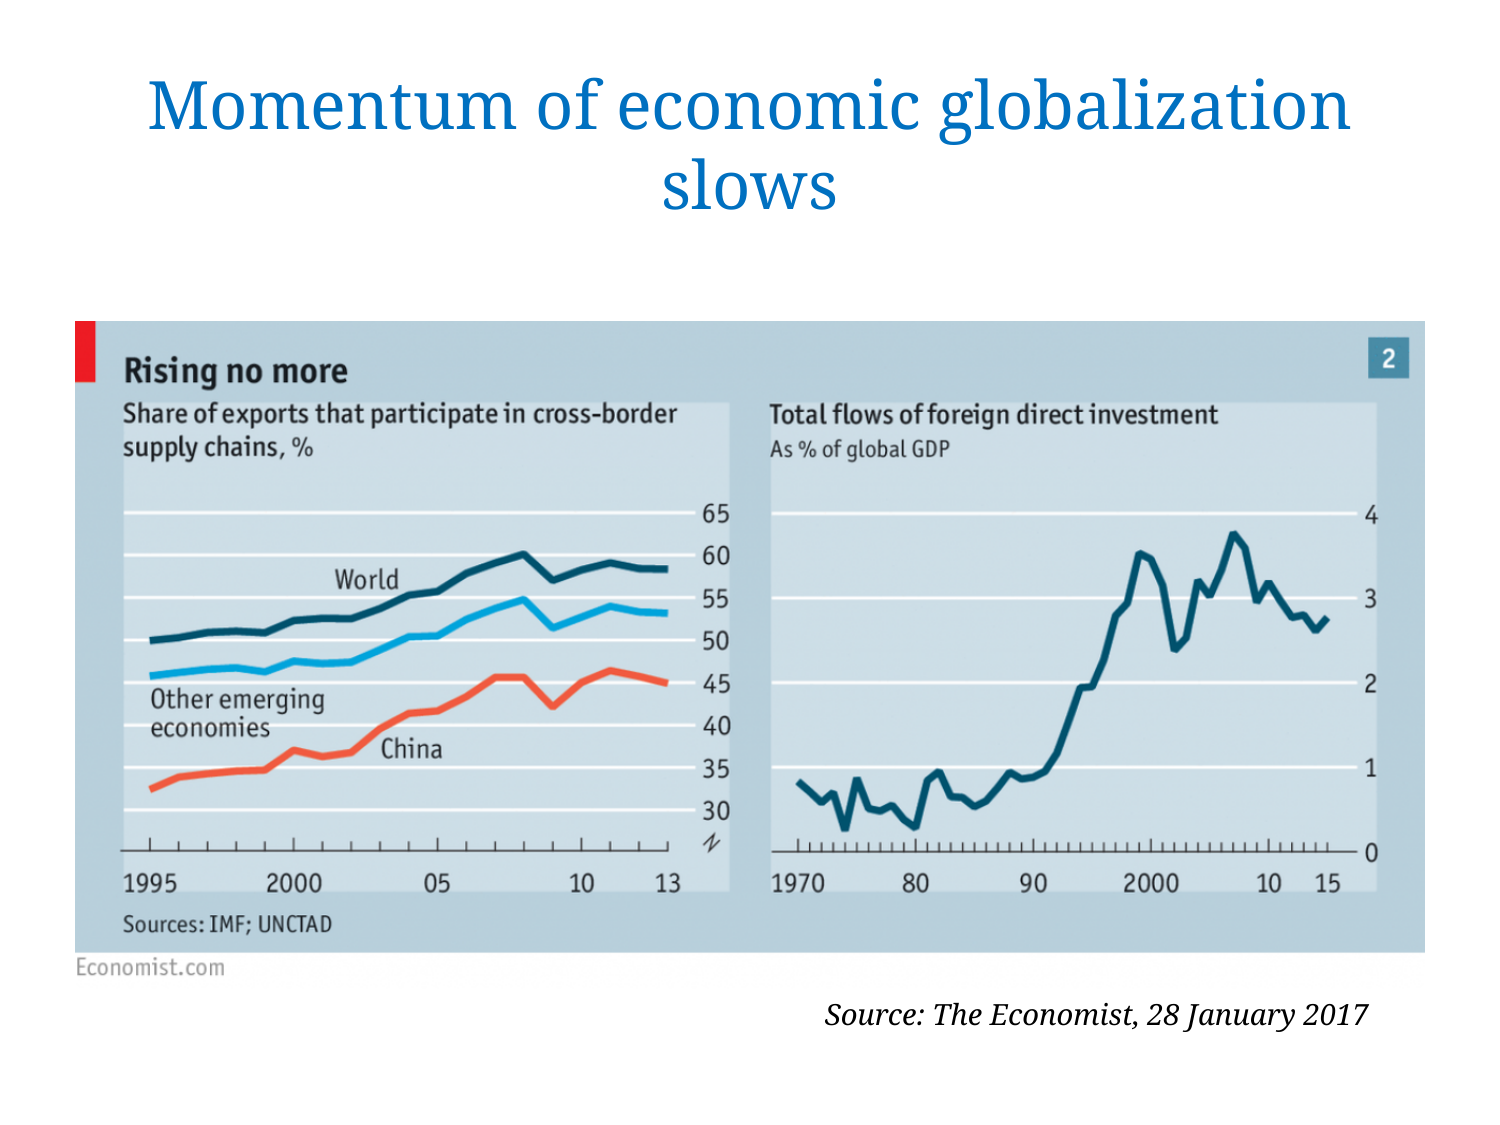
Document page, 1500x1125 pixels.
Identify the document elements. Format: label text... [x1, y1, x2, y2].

title Momentum of economic globalization slows [75, 49, 1425, 237]
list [74, 321, 1426, 989]
text_box Source: The Economist, 28 January 2017 [809, 996, 1425, 1039]
